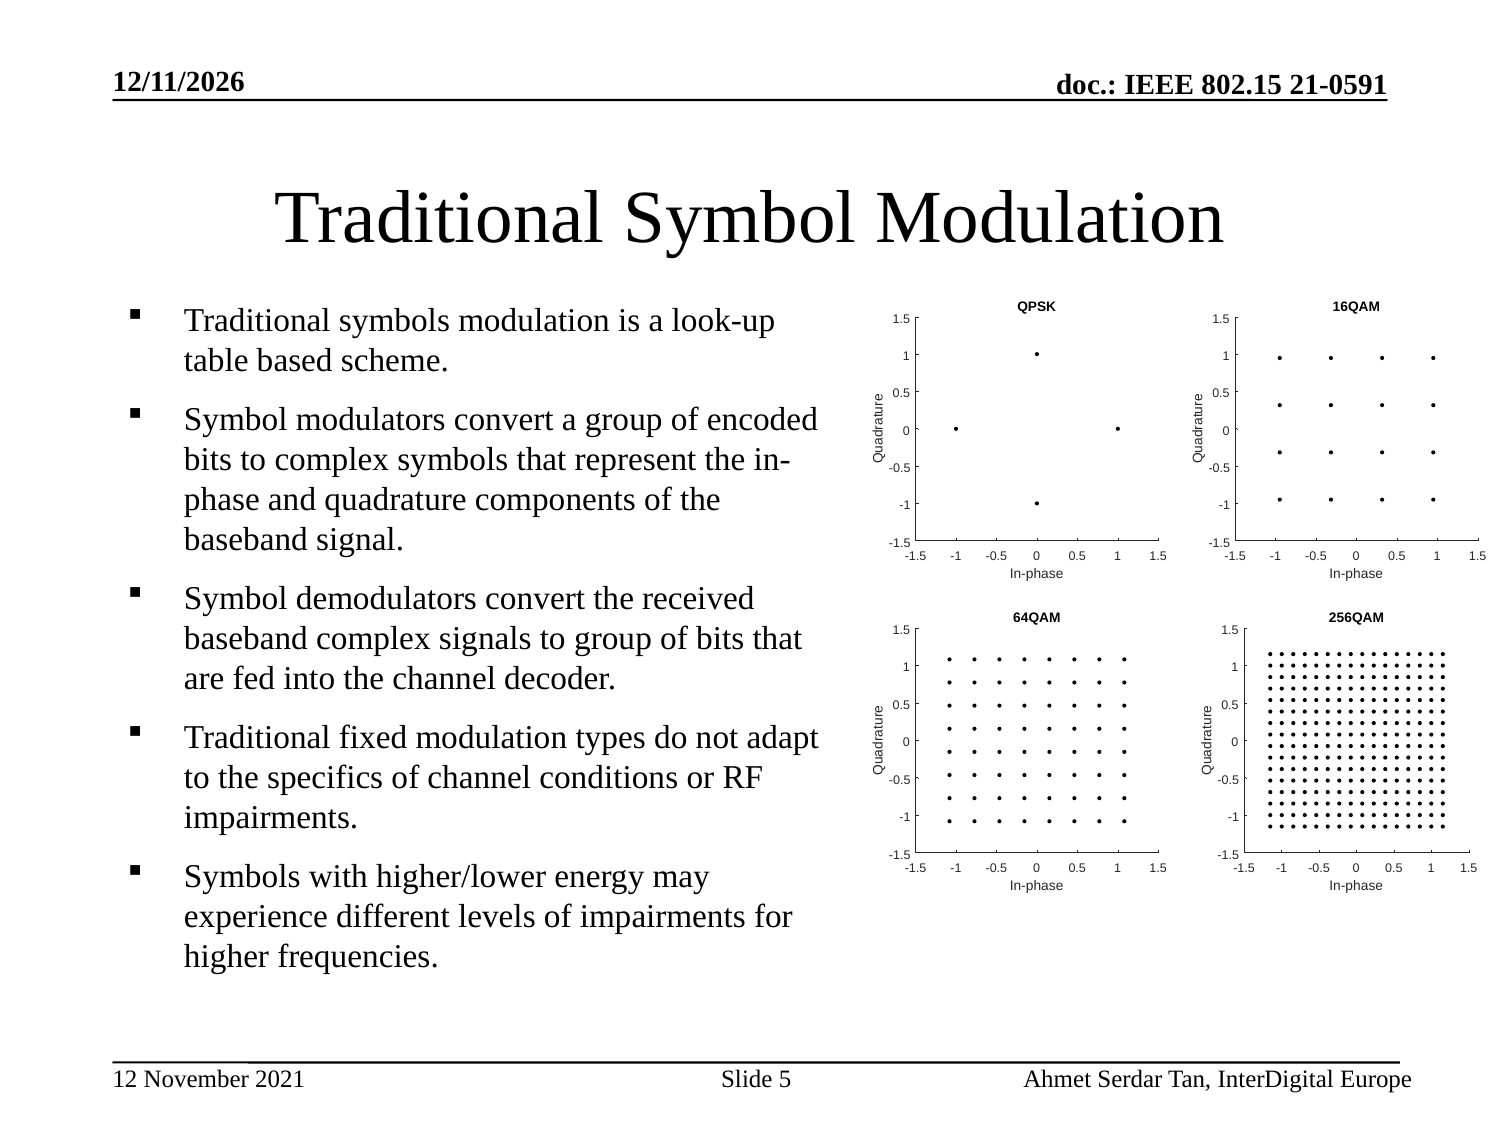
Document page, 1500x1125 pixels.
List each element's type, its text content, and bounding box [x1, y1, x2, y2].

list Traditional symbols modulation is a look-up table based scheme. Symbol modulators convert a group of encoded bits to complex symbols that represent the in-phase and quadrature components of the baseband signal. Symbol demodulators convert the received baseband complex signals to group of bits that are fed into the channel decoder. Traditional fixed modulation types do not adapt to the specifics of channel conditions or RF impairments. Symbols with higher/lower energy may experience different levels of impairments for higher frequencies. [112, 290, 845, 966]
picture [820, 266, 1500, 925]
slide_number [112, 61, 376, 98]
title Traditional Symbol Modulation [112, 124, 1388, 290]
footer Ahmet Serdar Tan, InterDigital Europe [899, 1061, 1413, 1093]
slide_number Slide 5 [712, 1061, 800, 1093]
